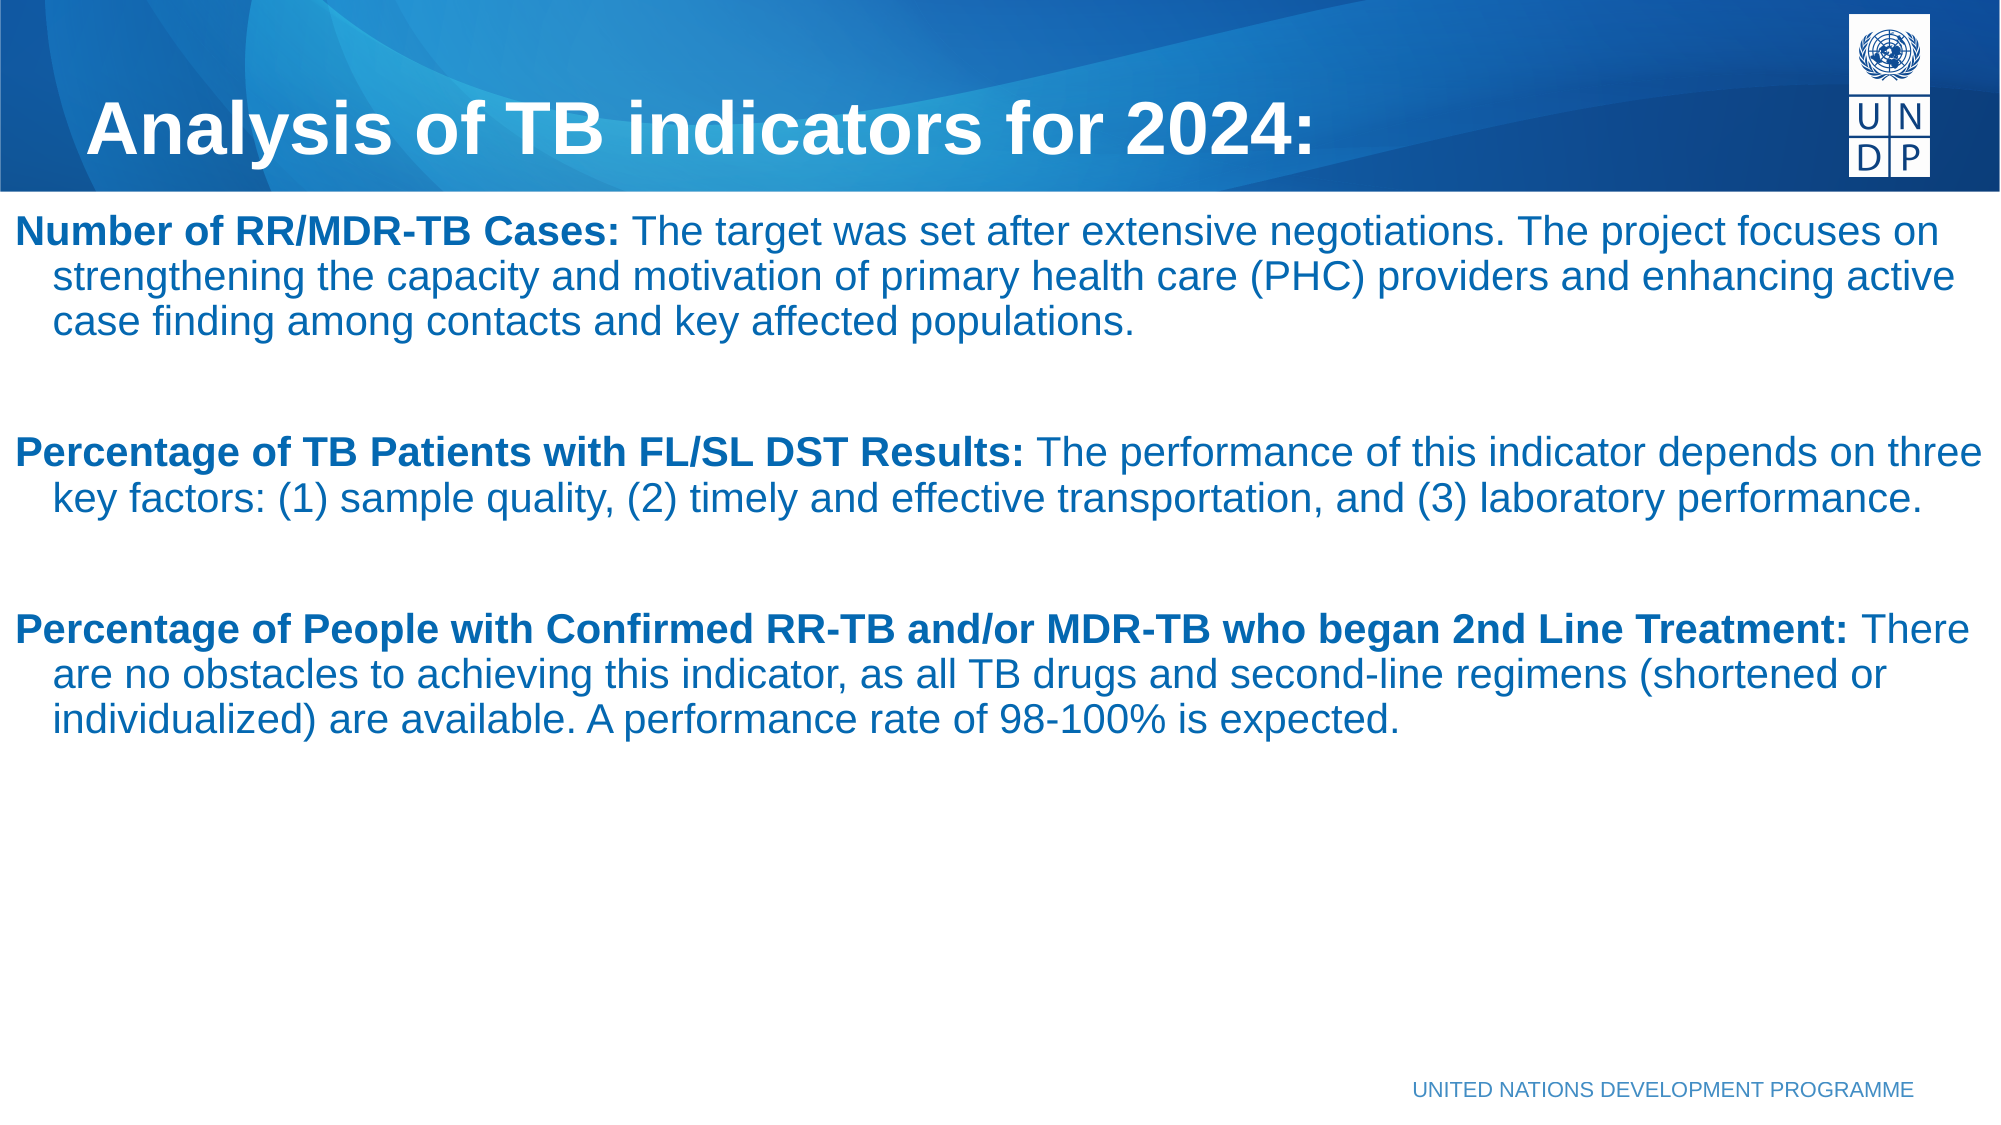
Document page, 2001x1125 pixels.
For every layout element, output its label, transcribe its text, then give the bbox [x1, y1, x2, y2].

title Analysis of TB indicators for 2024: [70, 45, 1796, 179]
picture [0, 0, 2000, 192]
list Number of RR/MDR-TB Cases: The target was set after extensive negotiations. The project focuses on strengthening the capacity and motivation of primary health care (PHC) providers and enhancing active case finding among contacts and key affected populations. Percentage of TB Patients with FL/SL DST Results: The performance of this indicator depends on three key factors: (1) sample quality, (2) timely and effective transportation, and (3) laboratory performance. Percentage of People with Confirmed RR-TB and/or MDR-TB who began 2nd Line Treatment: There are no obstacles to achieving this indicator, as all TB drugs and second-line regimens (shortened or individualized) are available. A performance rate of 98-100% is expected. [0, 201, 2000, 1125]
